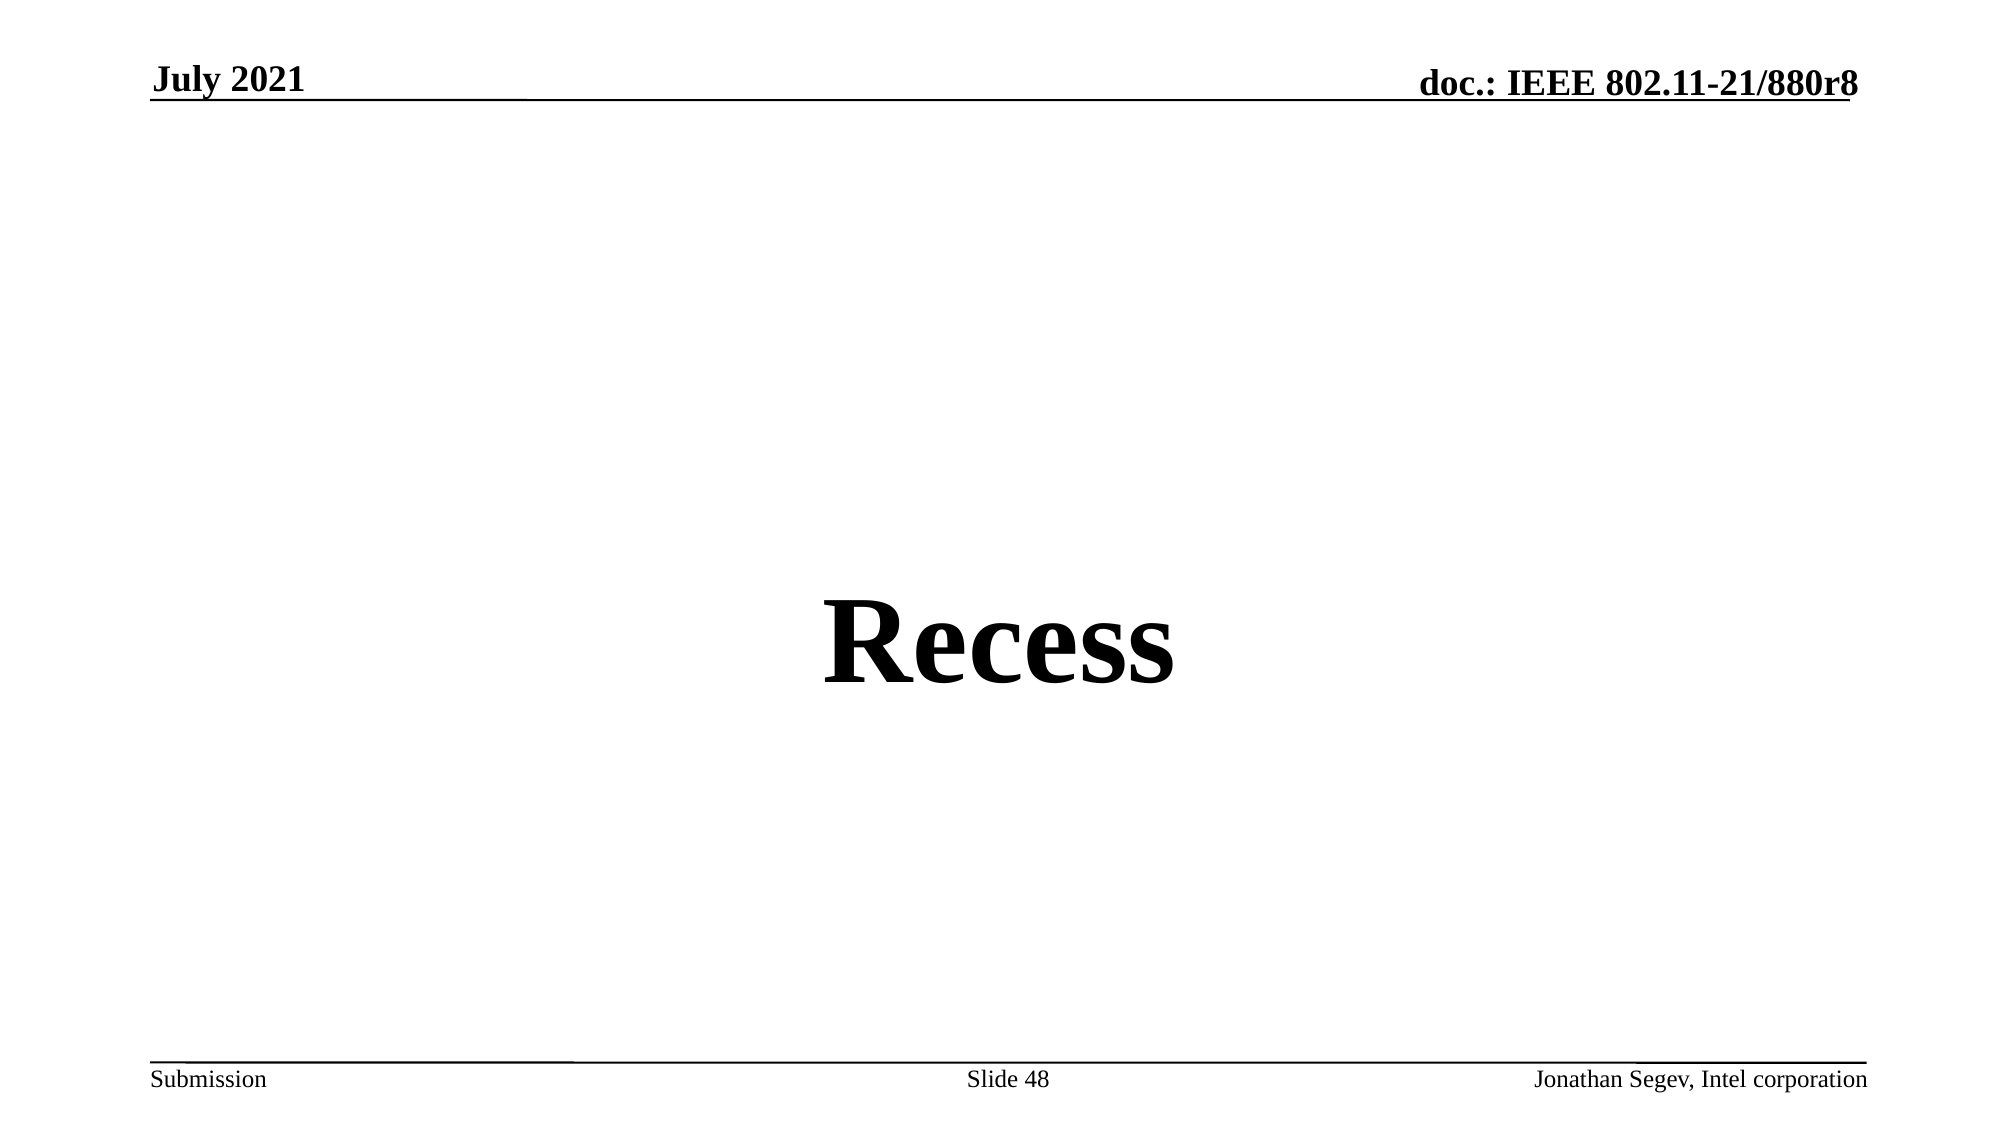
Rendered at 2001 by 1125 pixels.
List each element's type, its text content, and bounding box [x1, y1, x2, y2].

slide_number Slide 48 [950, 1061, 1067, 1123]
list Recess [149, 324, 1850, 1000]
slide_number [152, 54, 563, 100]
footer Jonathan Segev, Intel corporation [1171, 1061, 1869, 1093]
